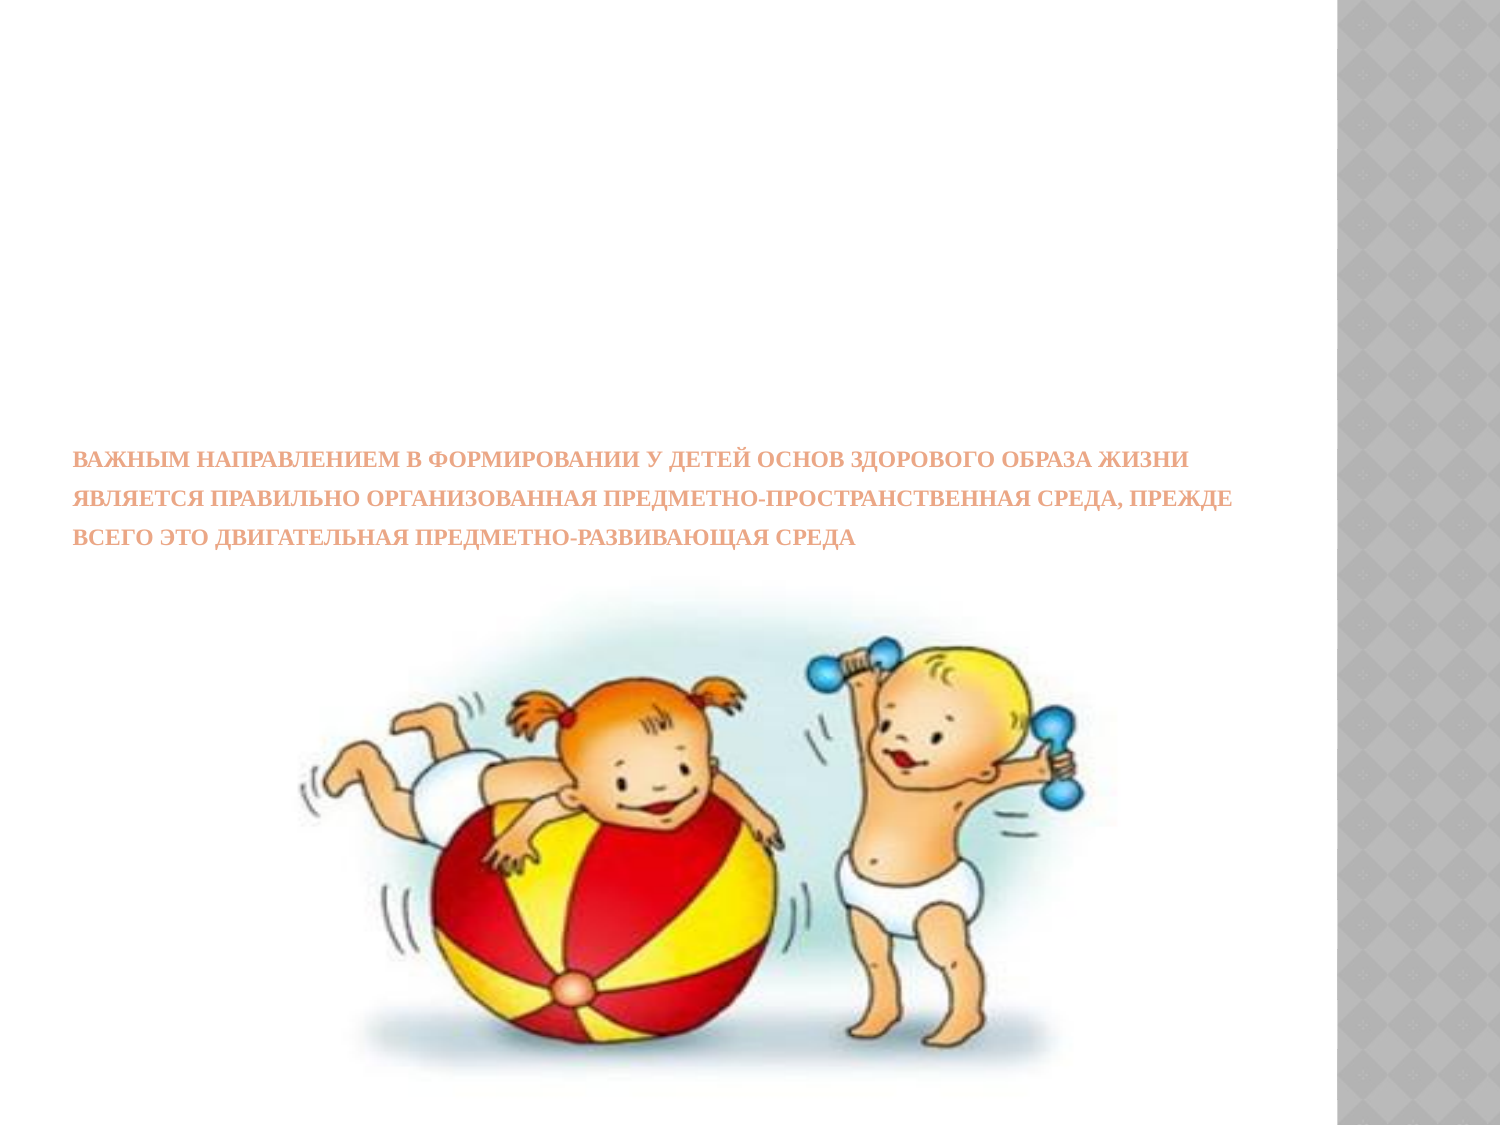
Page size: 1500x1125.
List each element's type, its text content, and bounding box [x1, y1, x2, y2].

picture [277, 557, 1140, 1125]
title Важным направлением в формировании у детей основ здорового образа жизни является правильно организованная предметно-пространственная среда, прежде всего это двигательная предметно-развивающая среда [64, 42, 1317, 551]
